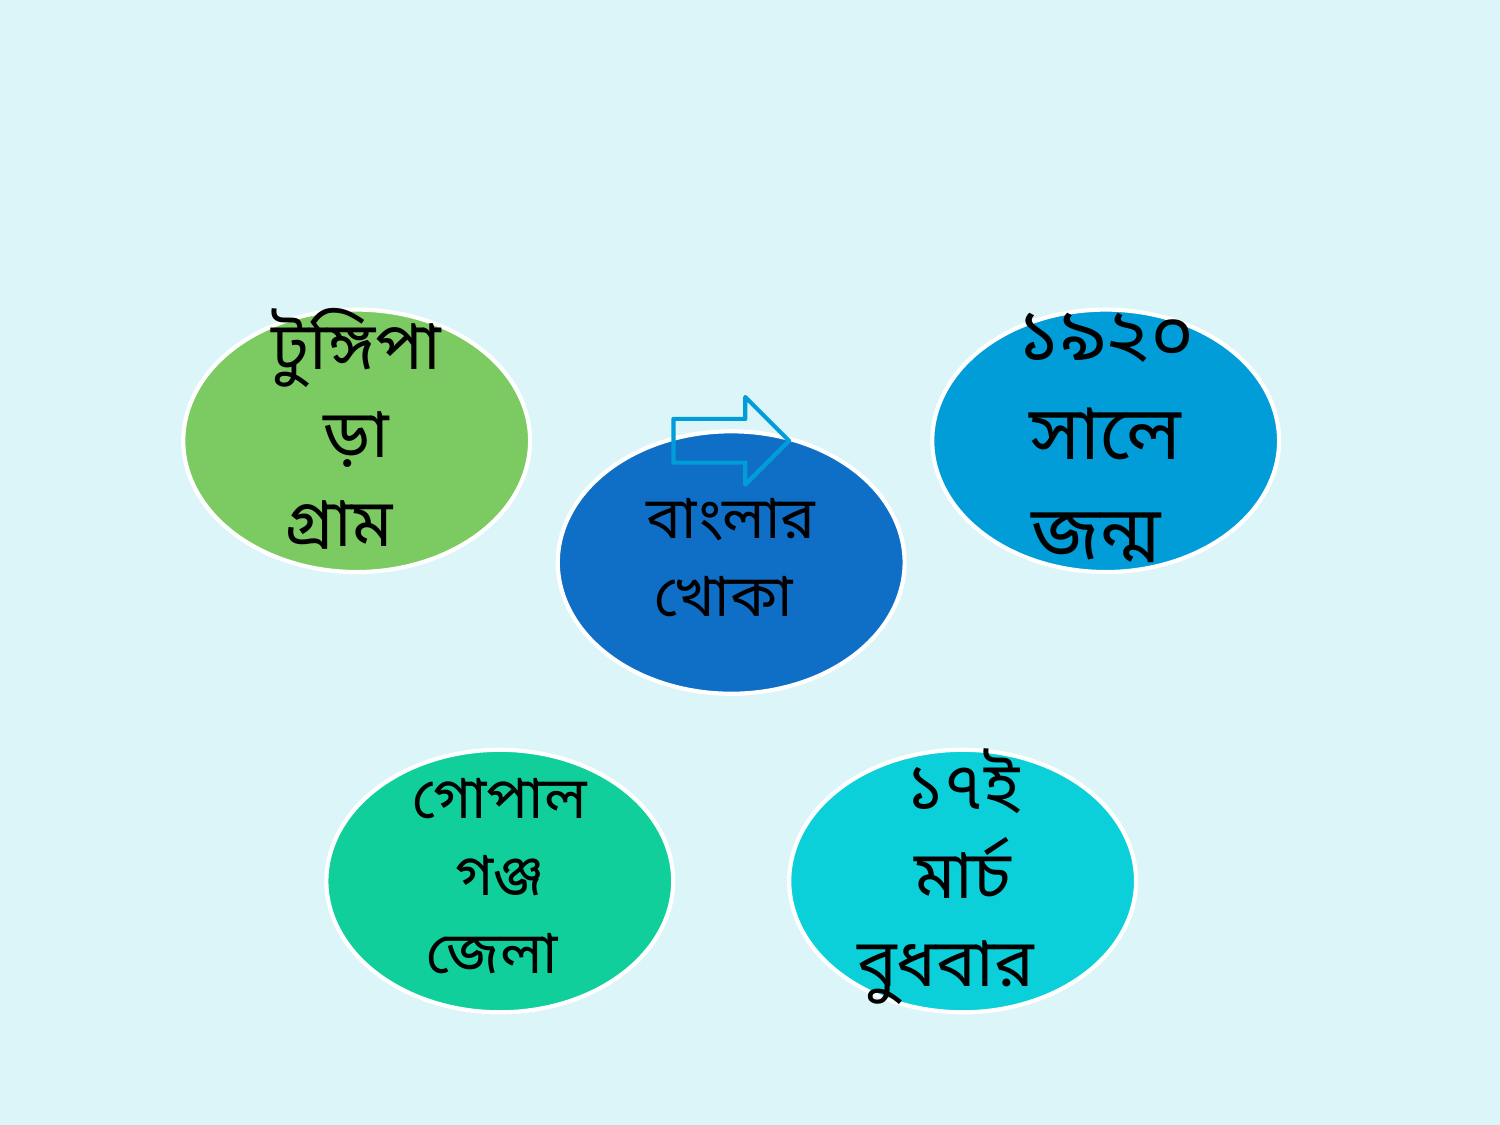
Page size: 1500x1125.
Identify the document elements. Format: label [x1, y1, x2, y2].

text_box [37, 37, 1426, 1088]
